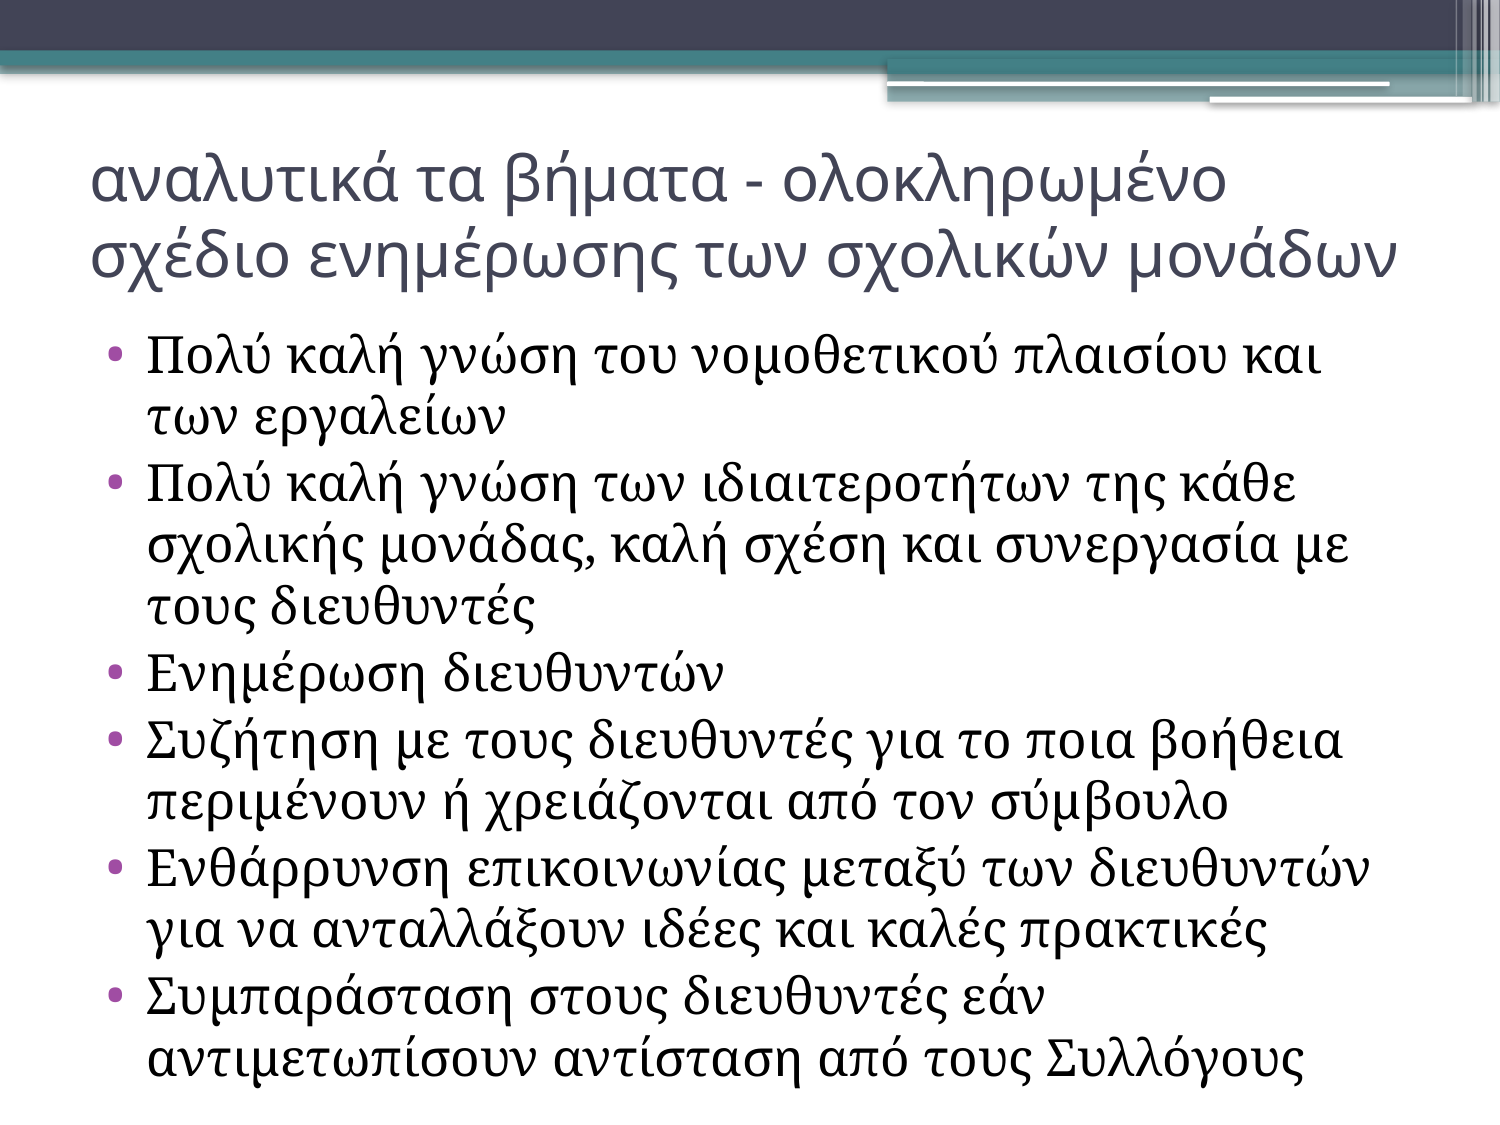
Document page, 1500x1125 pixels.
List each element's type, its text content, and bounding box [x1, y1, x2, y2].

title αναλυτικά τα βήματα - ολοκληρωμένο σχέδιο ενημέρωσης των σχολικών μονάδων [75, 125, 1425, 303]
list Πολύ καλή γνώση του νομοθετικού πλαισίου και των εργαλείων Πολύ καλή γνώση των ιδιαιτεροτήτων της κάθε σχολικής μονάδας, καλή σχέση και συνεργασία με τους διευθυντές Ενημέρωση διευθυντών Συζήτηση με τους διευθυντές για το ποια βοήθεια περιμένουν ή χρειάζονται από τον σύμβουλο Ενθάρρυνση επικοινωνίας μεταξύ των διευθυντών για να ανταλλάξουν ιδέες και καλές πρακτικές Συμπαράσταση στους διευθυντές εάν αντιμετωπίσουν αντίσταση από τους Συλλόγους [75, 314, 1425, 1106]
